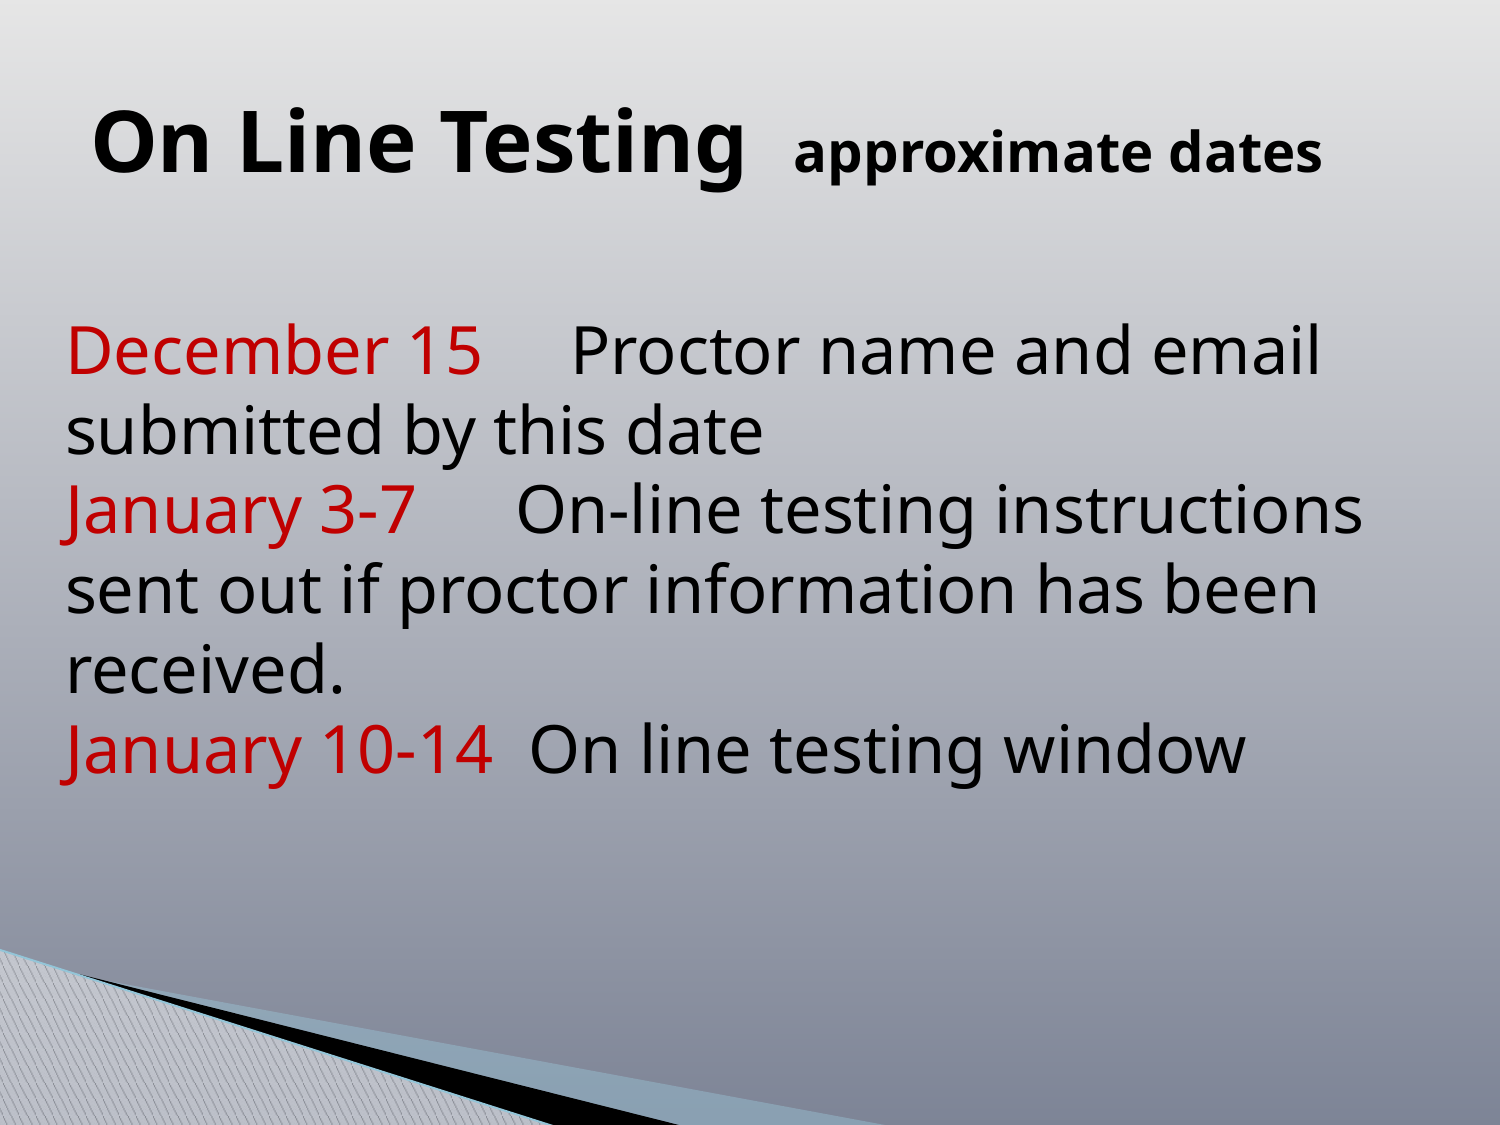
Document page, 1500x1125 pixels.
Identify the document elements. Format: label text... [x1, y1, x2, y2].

text_box December 15 Proctor name and email submitted by this date January 3-7 On-line testing instructions sent out if proctor information has been received. January 10-14 On line testing window [50, 299, 1450, 881]
title On Line Testing approximate dates [75, 45, 1425, 233]
